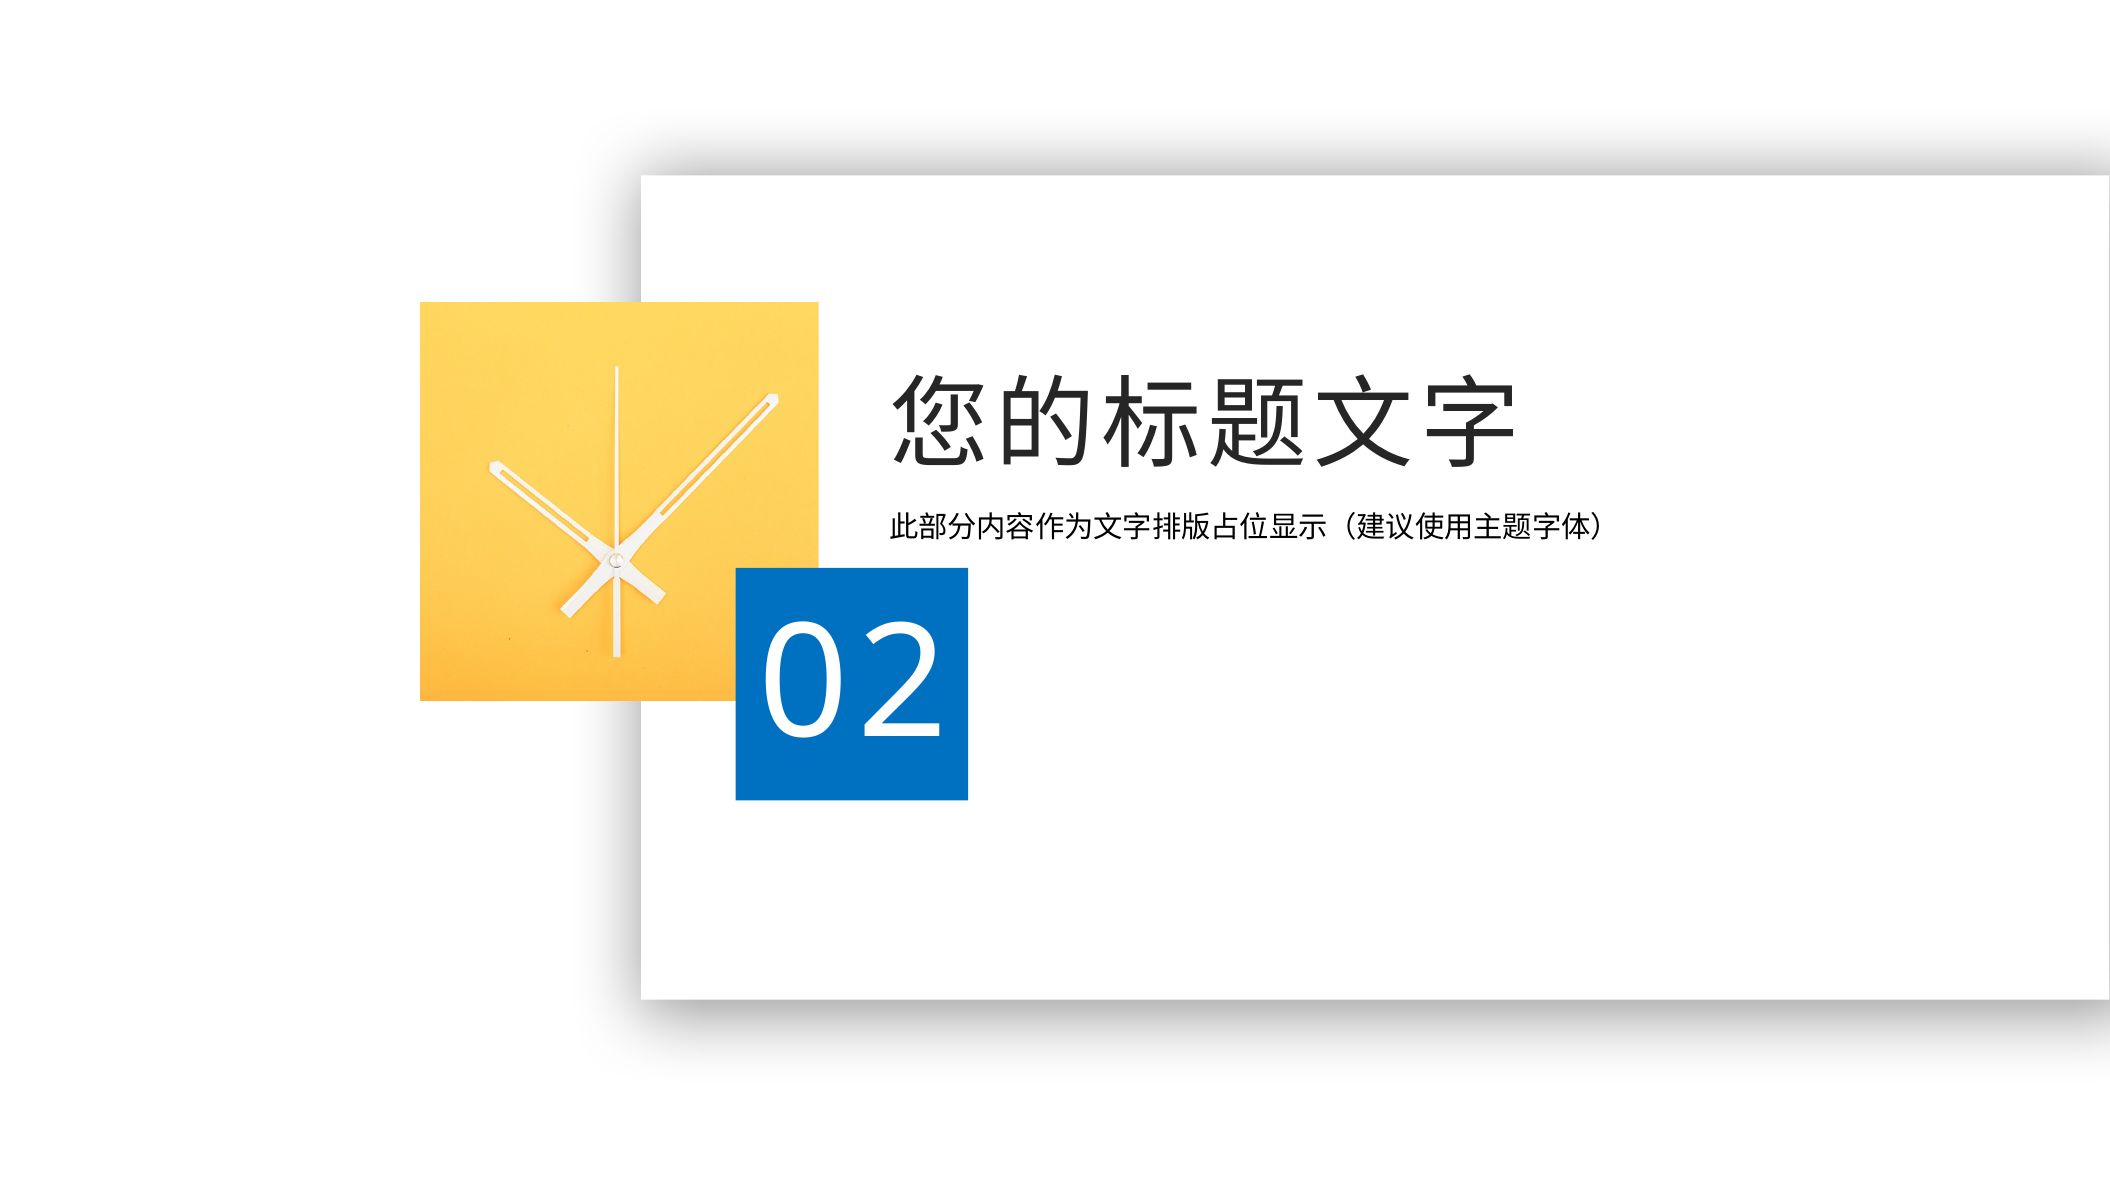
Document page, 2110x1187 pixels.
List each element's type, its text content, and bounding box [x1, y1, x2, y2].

text_box [735, 567, 969, 801]
text_box [419, 301, 820, 702]
text_box [640, 174, 2110, 1001]
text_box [889, 329, 1690, 614]
text_box 02 [738, 570, 969, 776]
